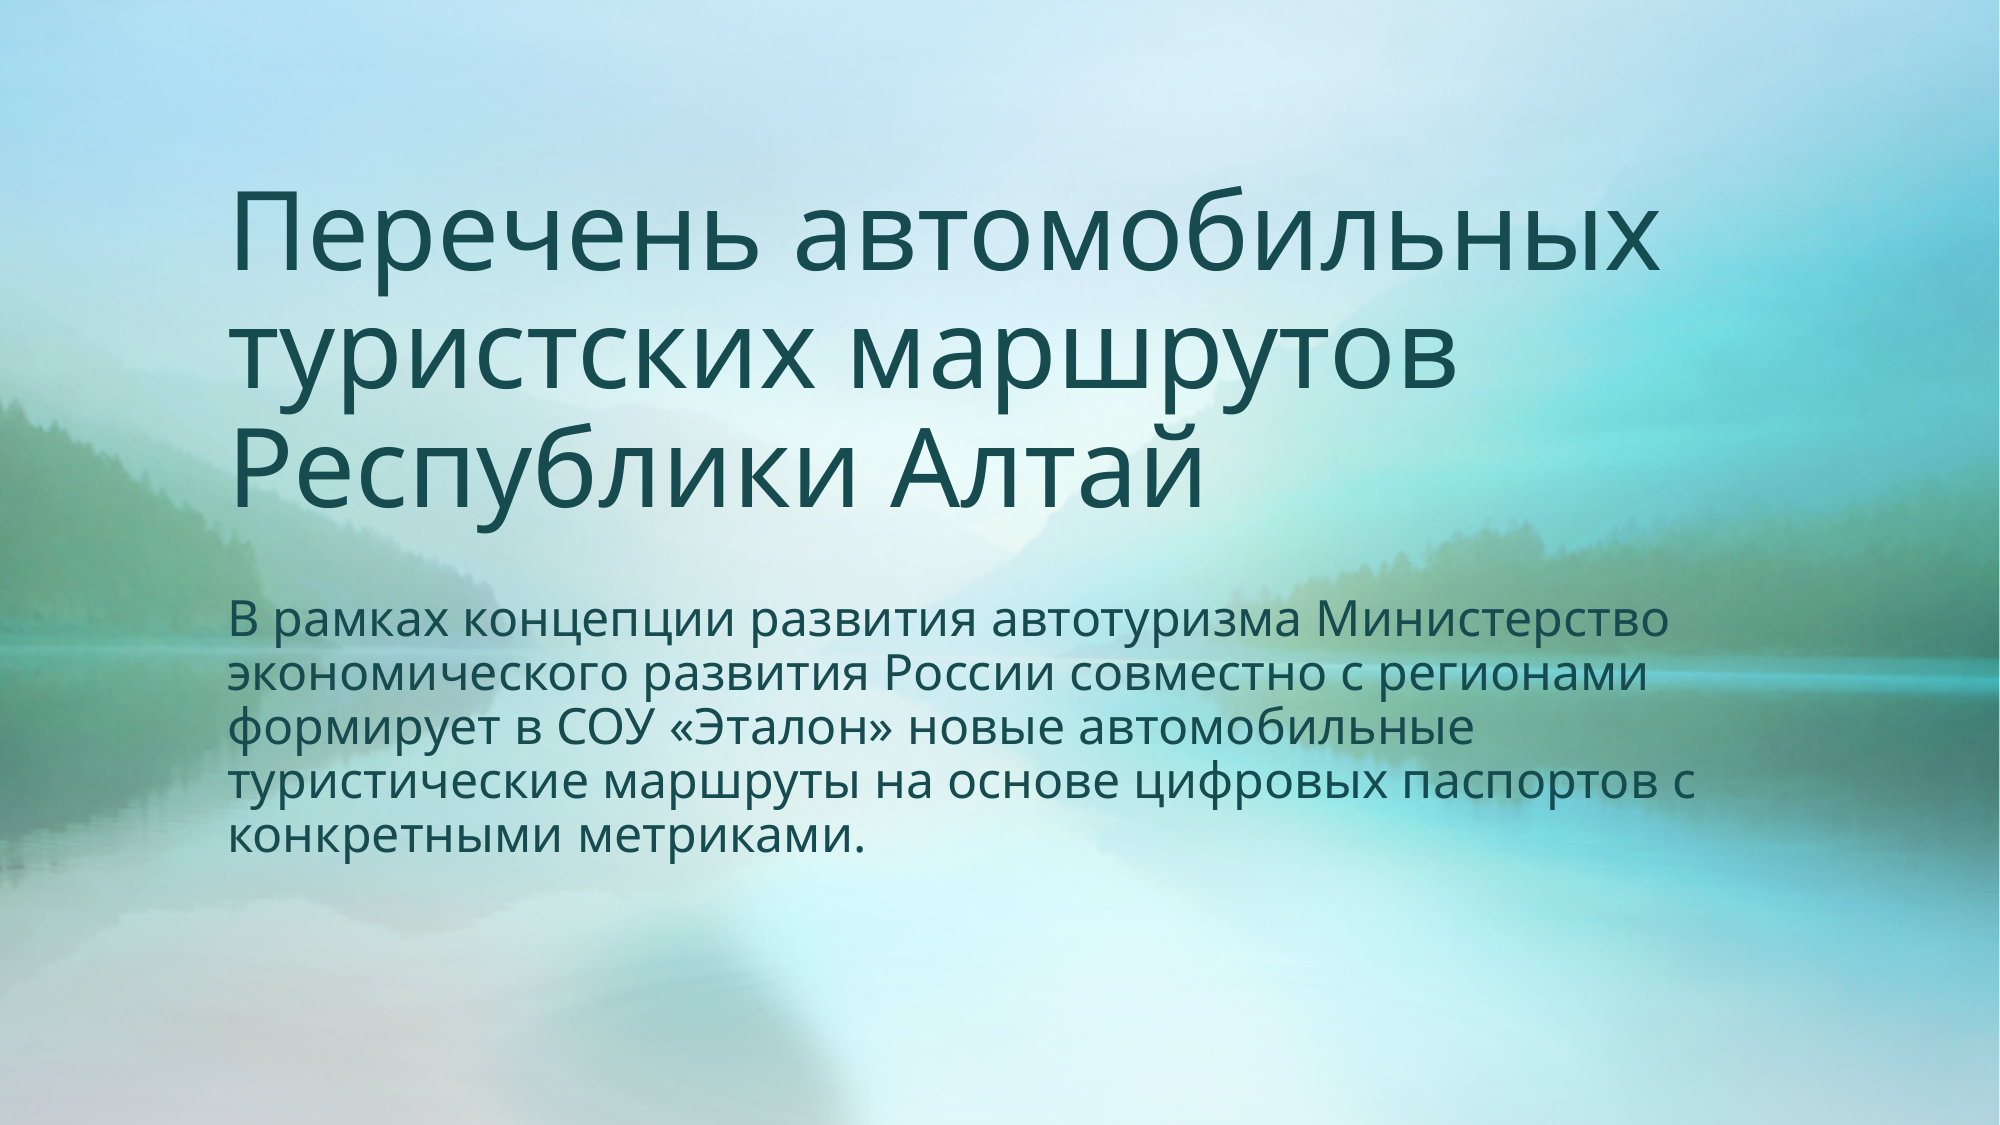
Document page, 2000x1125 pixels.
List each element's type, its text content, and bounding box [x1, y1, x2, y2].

title Перечень автомобильных туристских маршрутов Республики Алтай [212, 162, 1744, 539]
picture [0, 0, 2000, 1125]
subtitle В рамках концепции развития автотуризма Министерство экономического развития России совместно с регионами формирует в СОУ «Эталон» новые автомобильные туристические маршруты на основе цифровых паспортов с конкретными метриками. [212, 586, 1803, 925]
